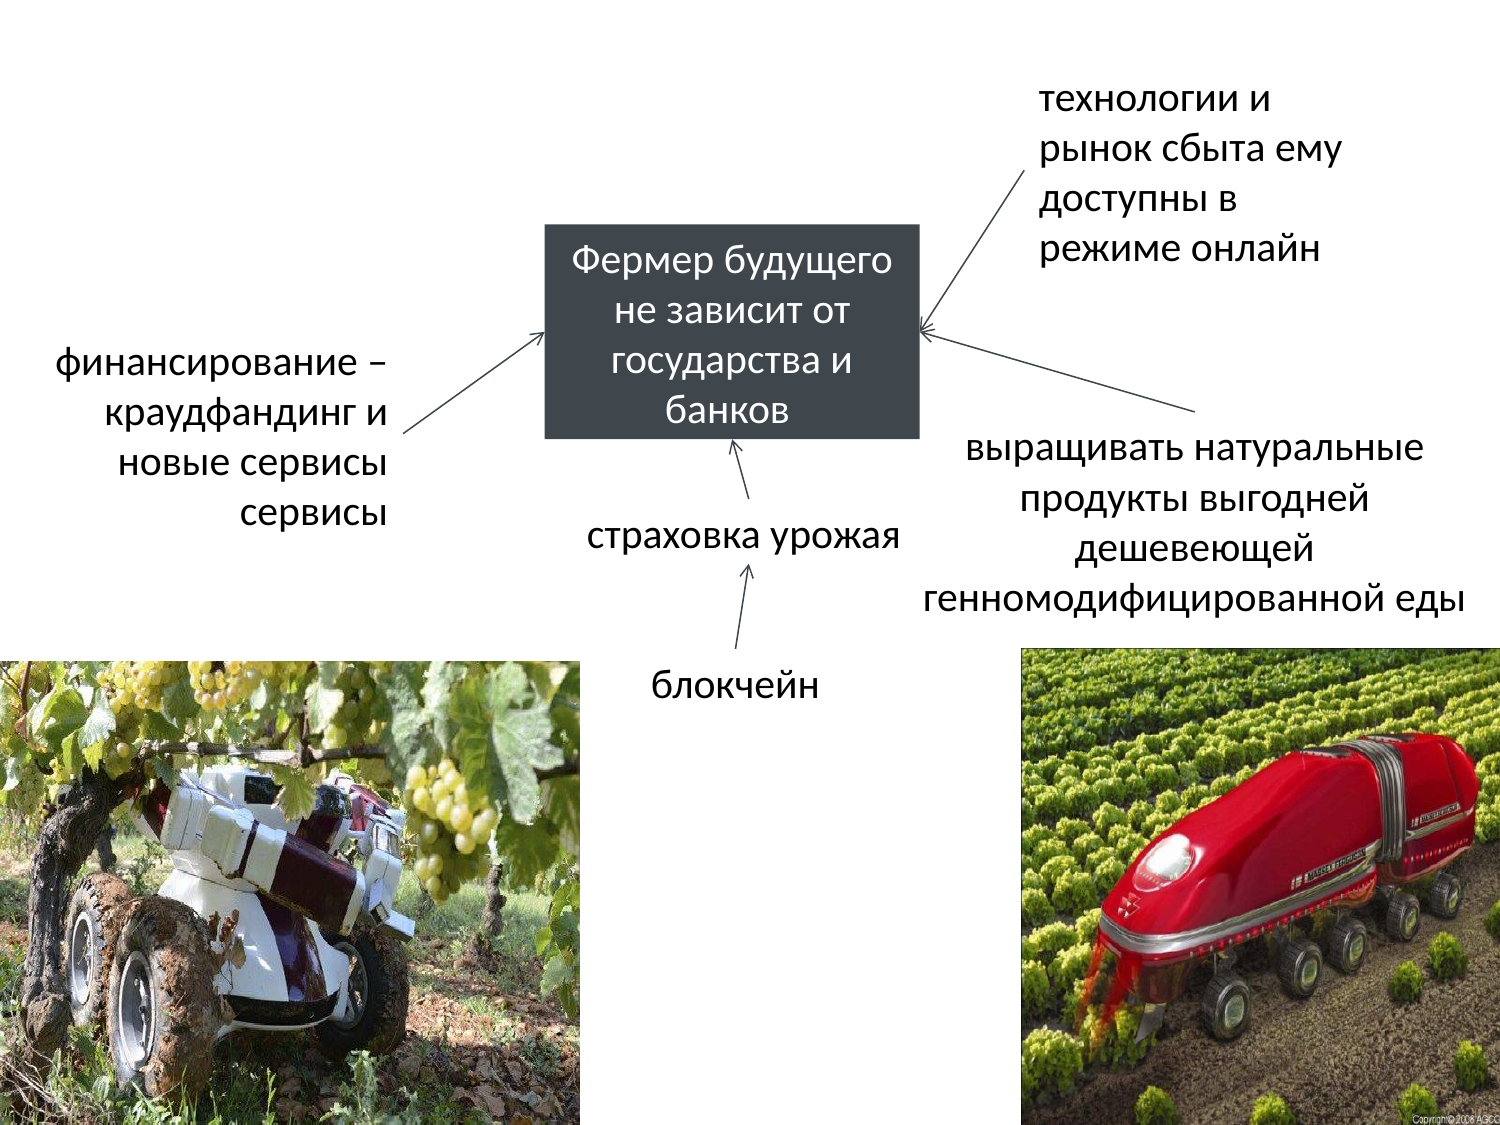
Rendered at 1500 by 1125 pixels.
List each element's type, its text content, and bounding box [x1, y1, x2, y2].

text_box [402, 332, 545, 436]
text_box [699, 599, 785, 614]
text_box страховка урожая [572, 498, 889, 564]
text_box блокчейн [636, 648, 835, 714]
text_box выращивать натуральные продукты выгодней дешевеющей генномодифицированной еды [889, 411, 1500, 627]
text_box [1017, 234, 1097, 511]
text_box Фермер будущего не зависит от государства и банков [544, 224, 920, 440]
text_box финансирование – краудфандинг и новые сервисы сервисы [35, 326, 404, 542]
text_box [919, 171, 1025, 334]
picture [0, 661, 580, 1125]
picture [1021, 647, 1500, 1125]
text_box технологии и рынок сбыта ему доступны в режиме онлайн [1024, 62, 1400, 278]
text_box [711, 461, 770, 479]
